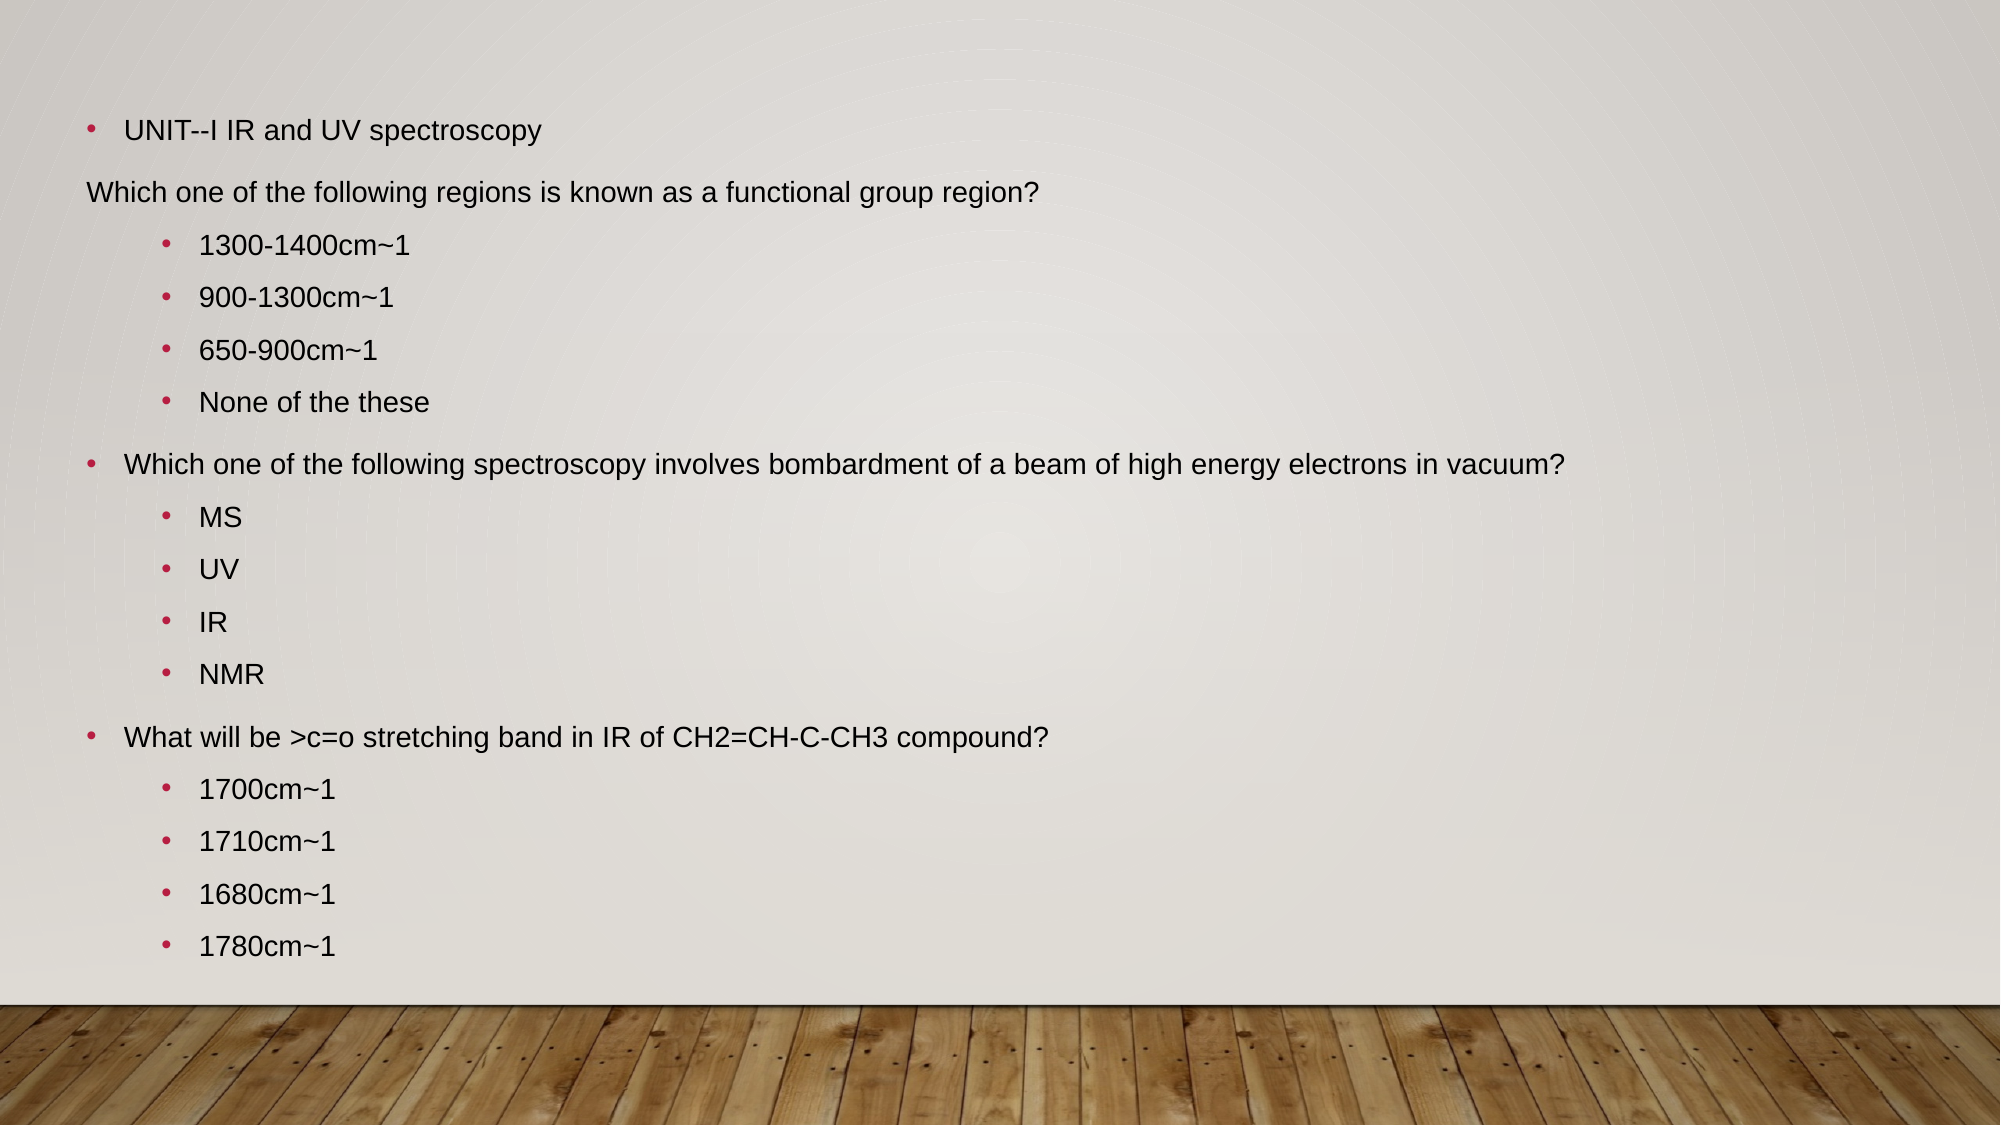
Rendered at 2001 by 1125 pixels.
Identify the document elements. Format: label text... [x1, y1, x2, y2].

list UNIT--I IR and UV spectroscopy Which one of the following regions is known as a functional group region? 1300-1400cm~1 900-1300cm~1 650-900cm~1 None of the these Which one of the following spectroscopy involves bombardment of a beam of high energy electrons in vacuum? MS UV IR NMR What will be >c=o stretching band in IR of CH2=CH-C-CH3 compound? 1700cm~1 1710cm~1 1680cm~1 1780cm~1 [71, 96, 1973, 1029]
picture [0, 1005, 2000, 1125]
